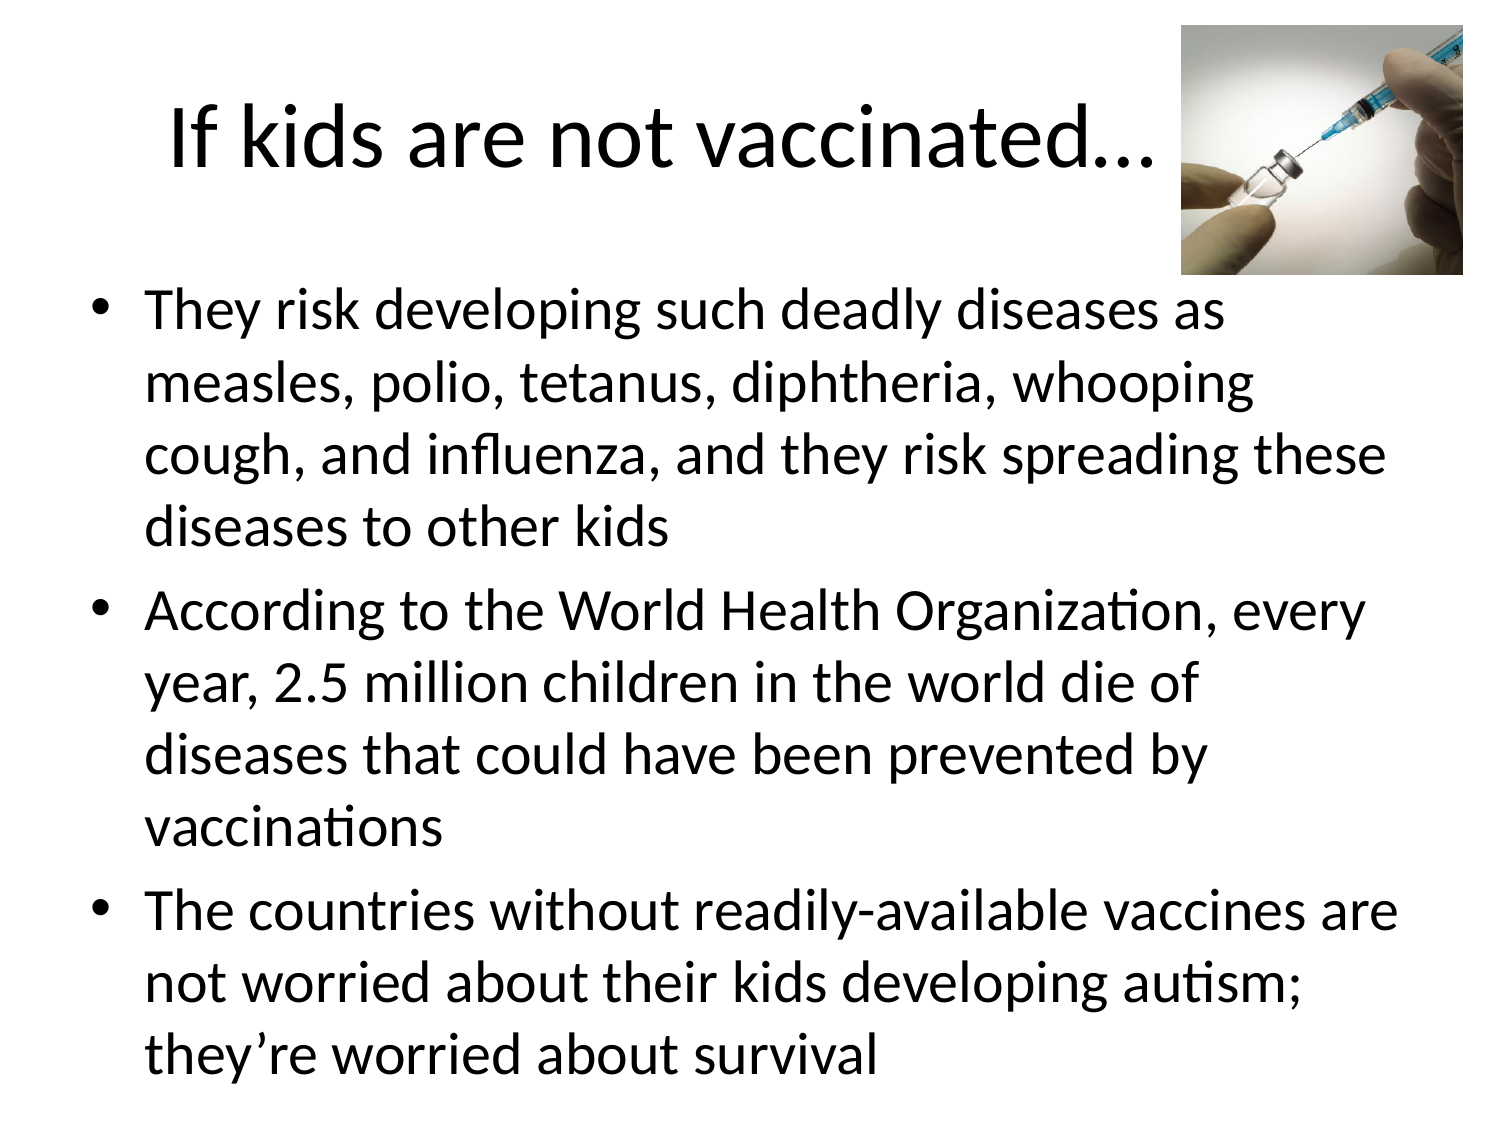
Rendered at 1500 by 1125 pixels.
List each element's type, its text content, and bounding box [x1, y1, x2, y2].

picture [1181, 25, 1463, 276]
list They risk developing such deadly diseases as measles, polio, tetanus, diphtheria, whooping cough, and influenza, and they risk spreading these diseases to other kids According to the World Health Organization, every year, 2.5 million children in the world die of diseases that could have been prevented by vaccinations The countries without readily-available vaccines are not worried about their kids developing autism; they’re worried about survival [75, 262, 1425, 1100]
title If kids are not vaccinated… [0, 37, 1175, 225]
